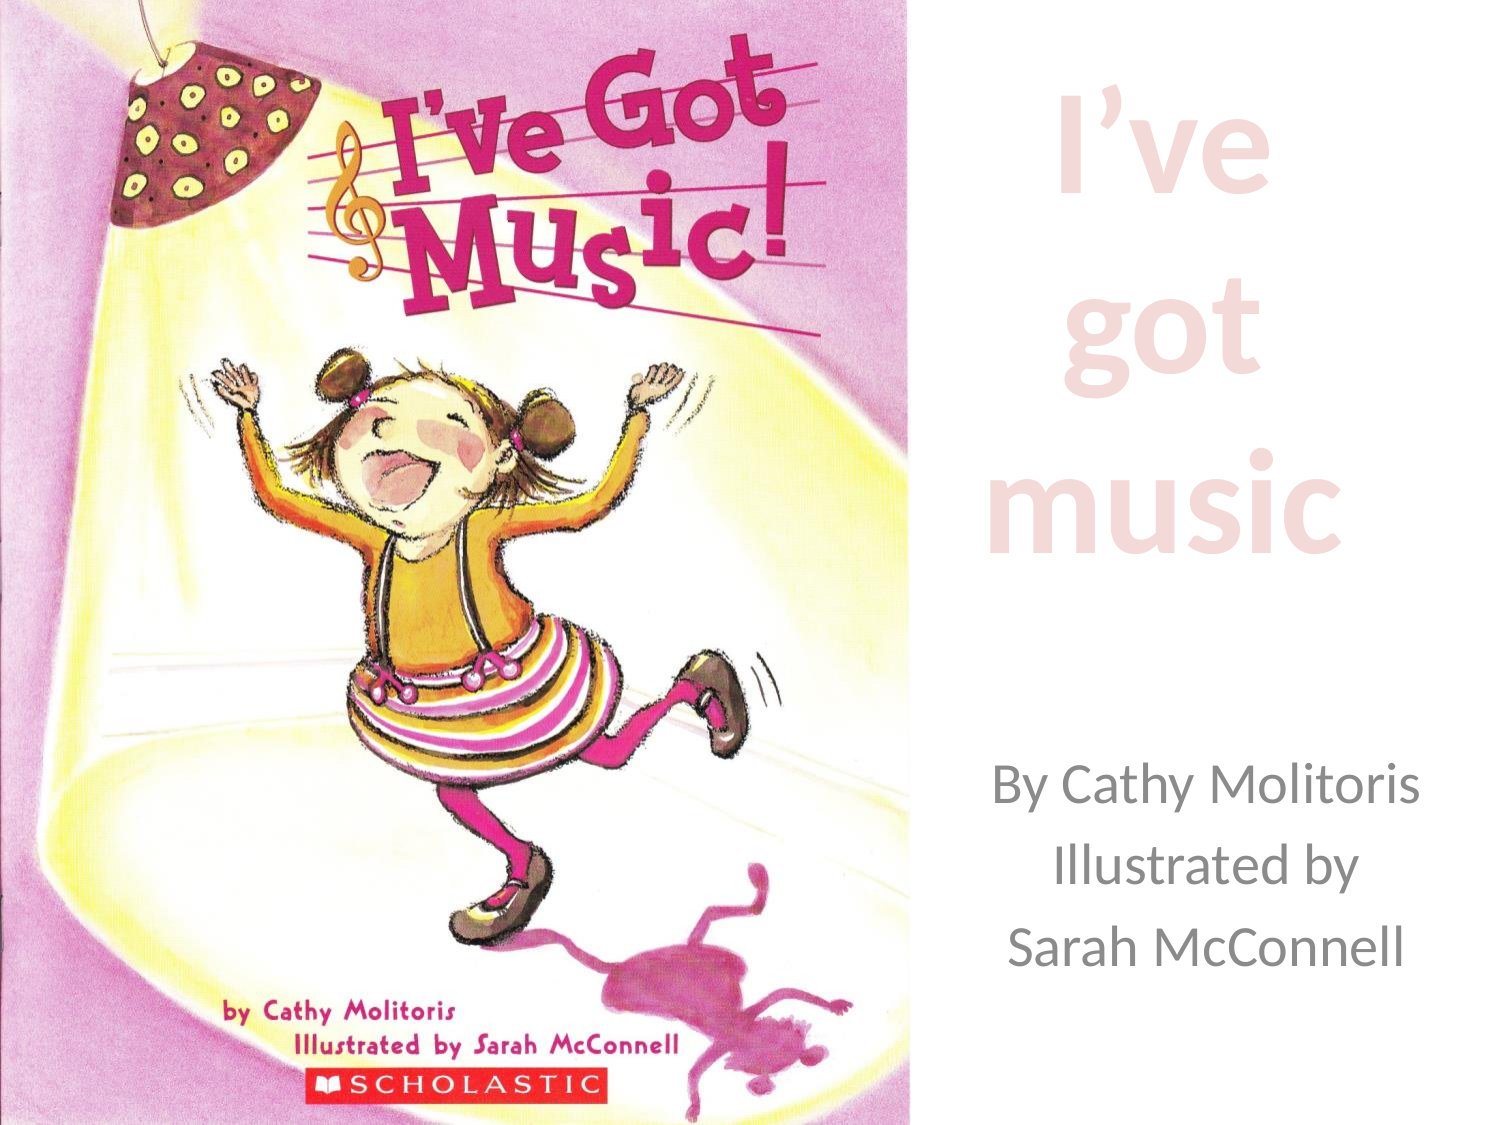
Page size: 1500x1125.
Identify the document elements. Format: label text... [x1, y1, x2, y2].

title I’ve got music [937, 37, 1388, 591]
picture [0, 0, 911, 1125]
subtitle By Cathy Molitoris Illustrated by Sarah McConnell [962, 737, 1450, 1013]
